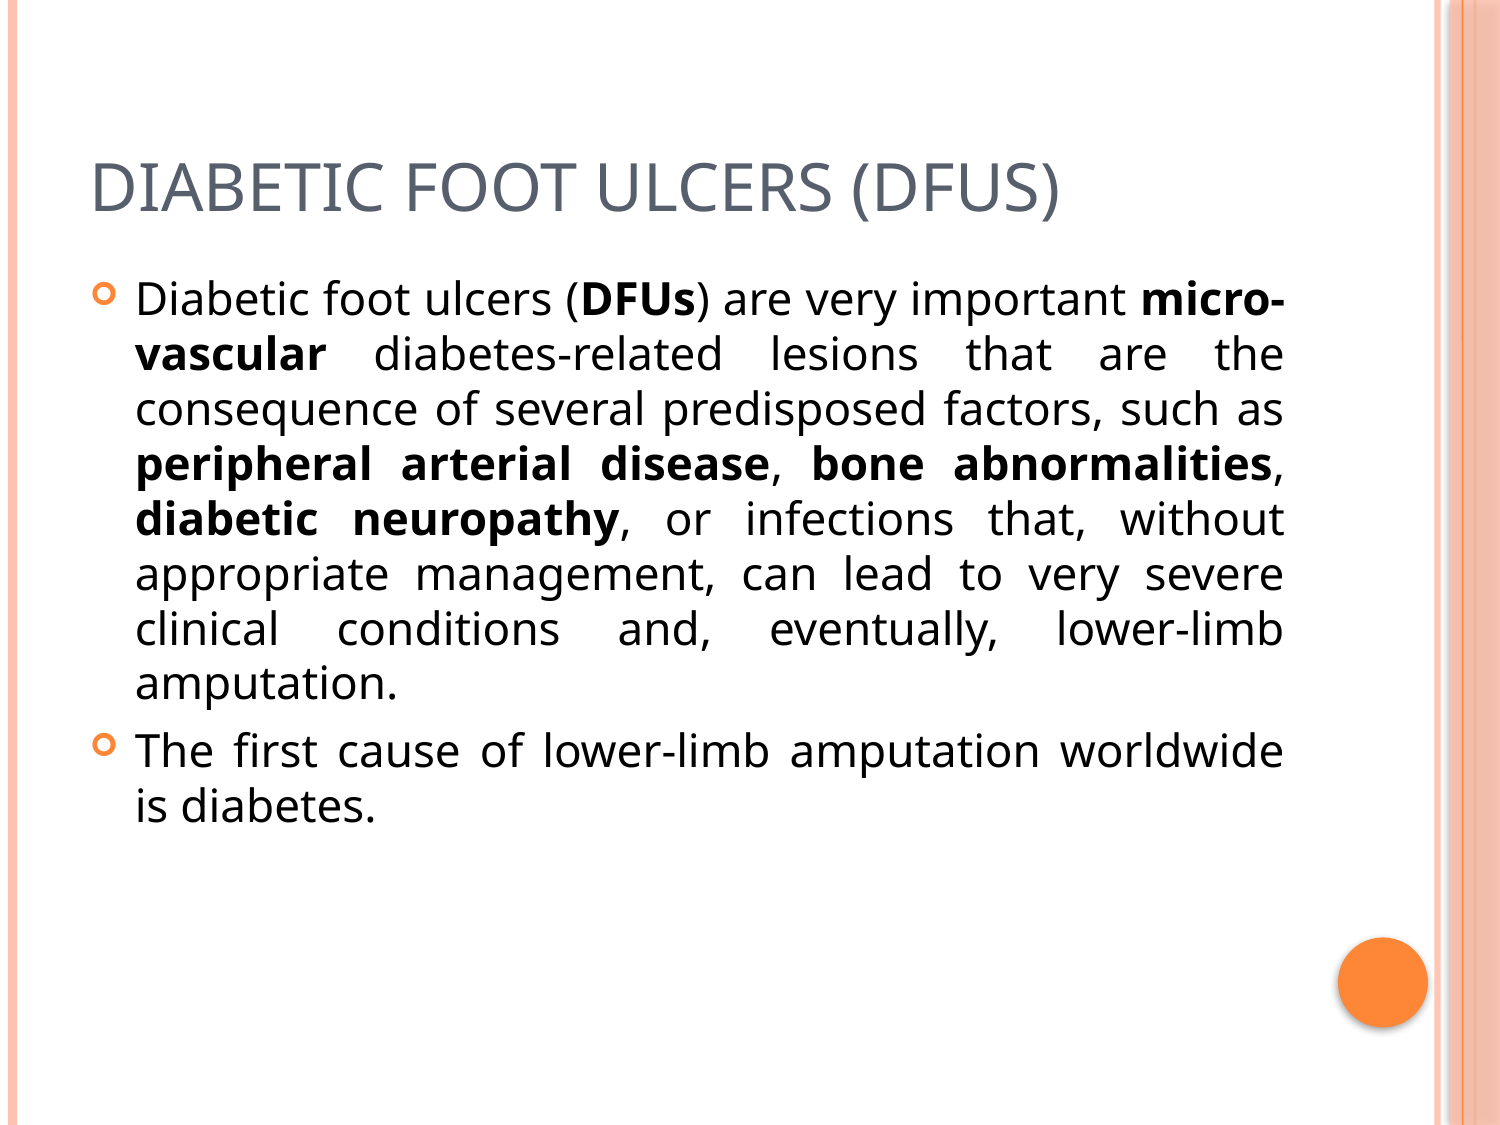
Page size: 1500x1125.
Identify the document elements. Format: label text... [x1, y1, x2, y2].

title Diabetic foot ulcers (DFUs) [75, 45, 1300, 233]
list Diabetic foot ulcers (DFUs) are very important micro-vascular diabetes-related lesions that are the consequence of several predisposed factors, such as peripheral arterial disease, bone abnormalities, diabetic neuropathy, or infections that, without appropriate management, can lead to very severe clinical conditions and, eventually, lower-limb amputation. The first cause of lower-limb amputation worldwide is diabetes. [75, 262, 1300, 1062]
